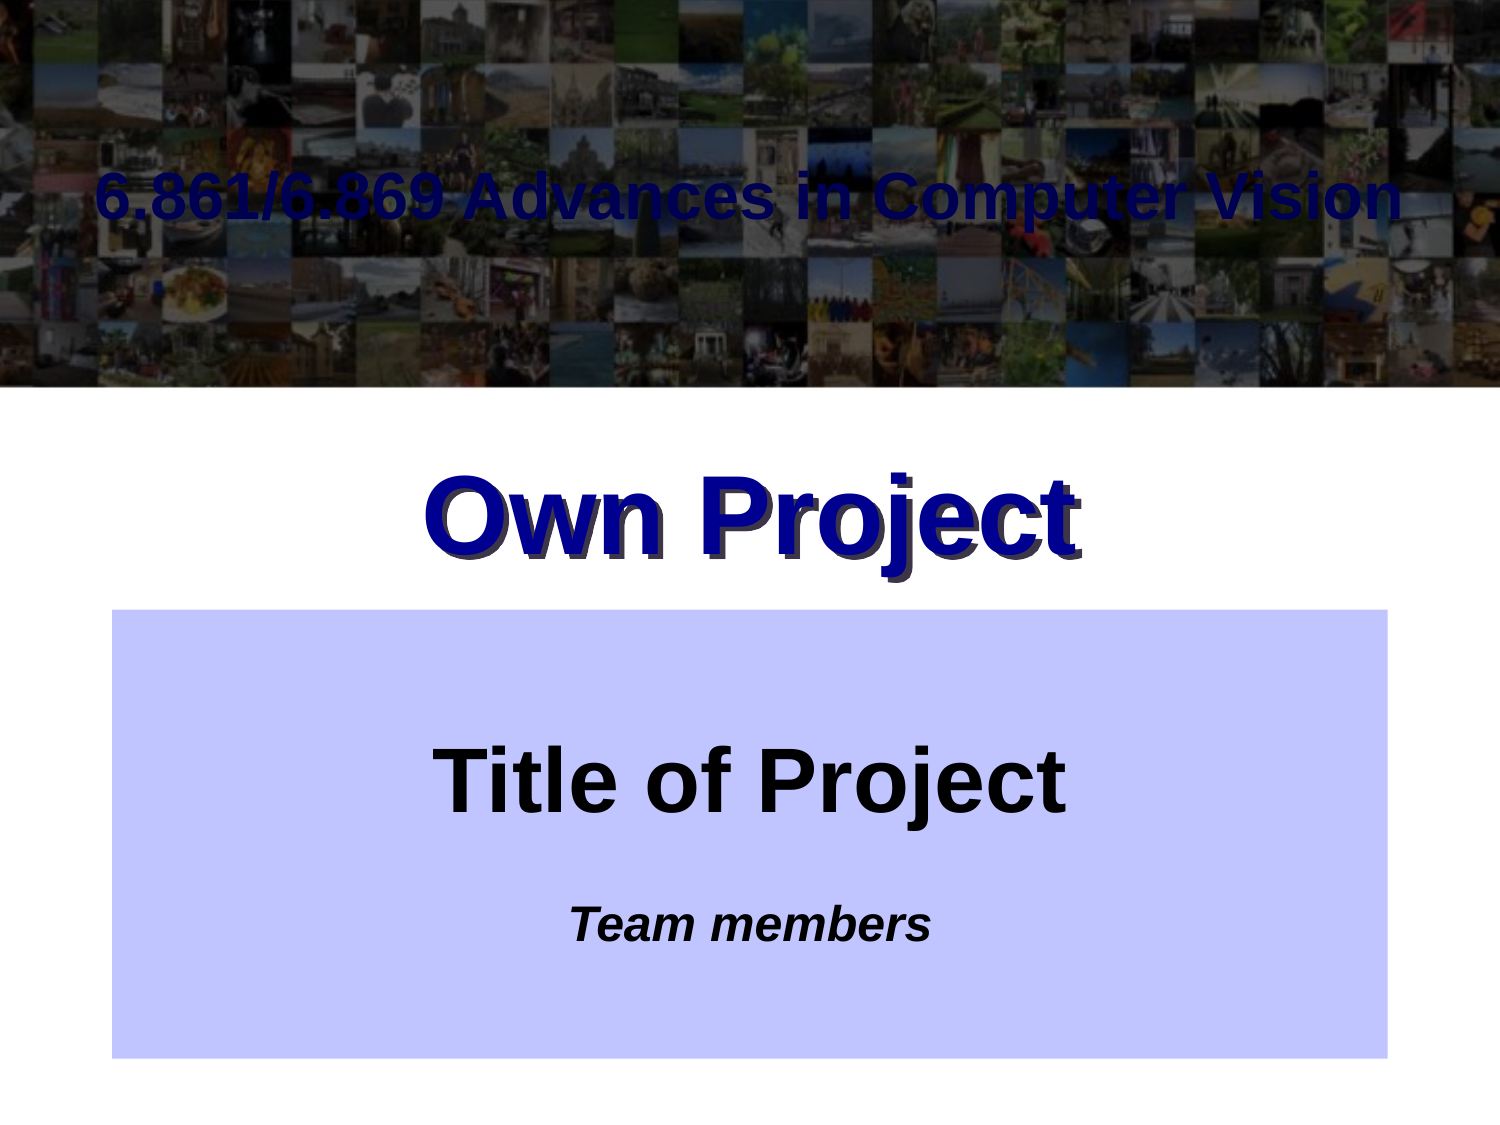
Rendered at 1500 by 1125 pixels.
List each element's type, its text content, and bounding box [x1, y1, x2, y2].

picture [0, 0, 1500, 390]
text_box Title of Project Team members [112, 611, 1388, 1061]
